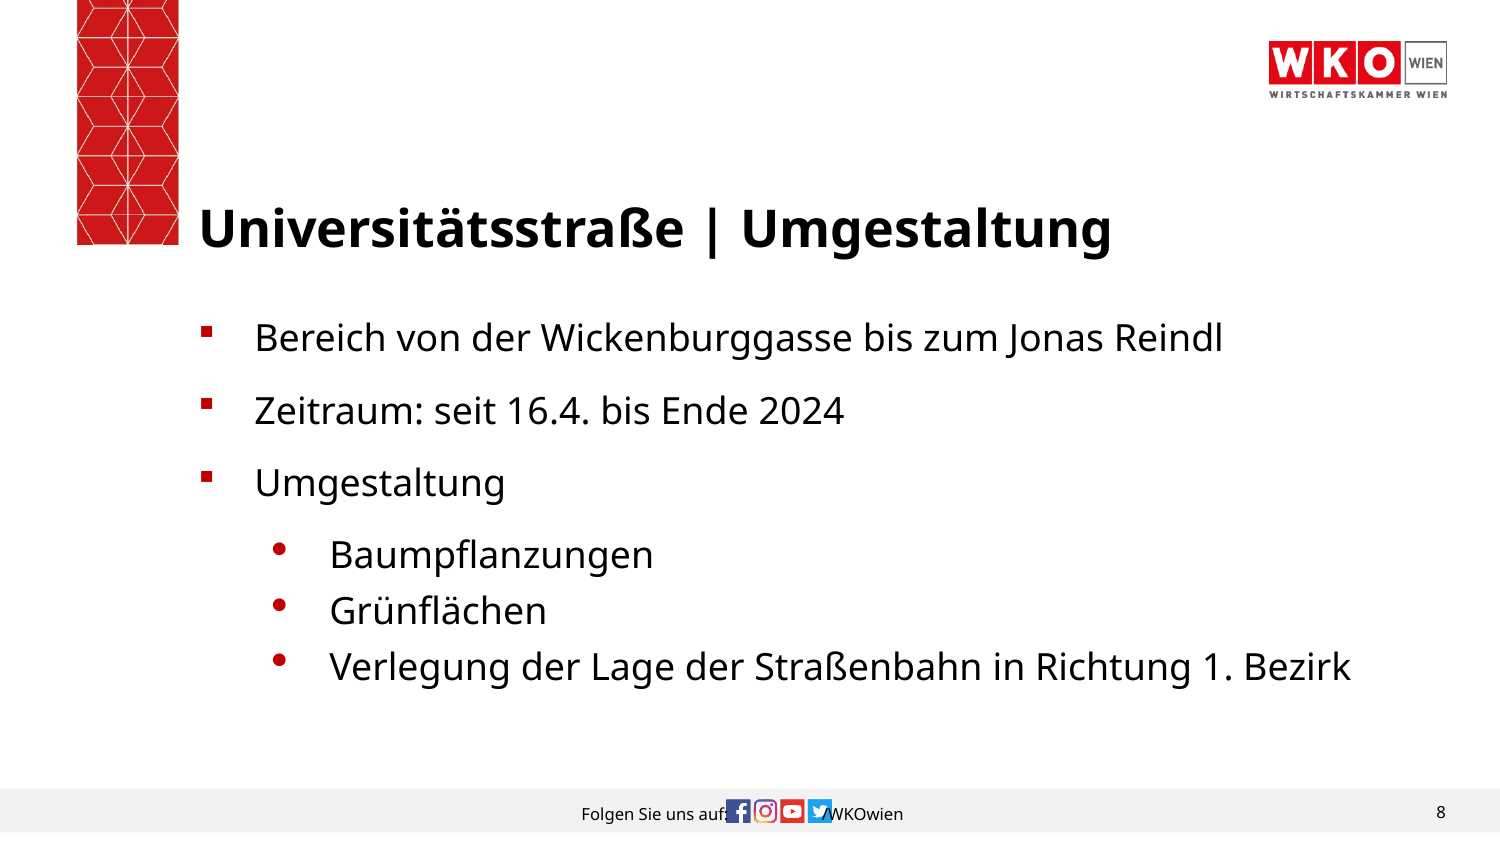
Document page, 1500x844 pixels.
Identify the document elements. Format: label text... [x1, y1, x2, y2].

picture [76, 0, 179, 245]
picture [1269, 41, 1447, 98]
title Universitätsstraße | Umgestaltung [183, 156, 1447, 297]
picture [726, 789, 842, 833]
list Bereich von der Wickenburggasse bis zum Jonas Reindl Zeitraum: seit 16.4. bis Ende 2024 Umgestaltung Baumpflanzungen Grünflächen Verlegung der Lage der Straßenbahn in Richtung 1. Bezirk [183, 303, 1447, 768]
